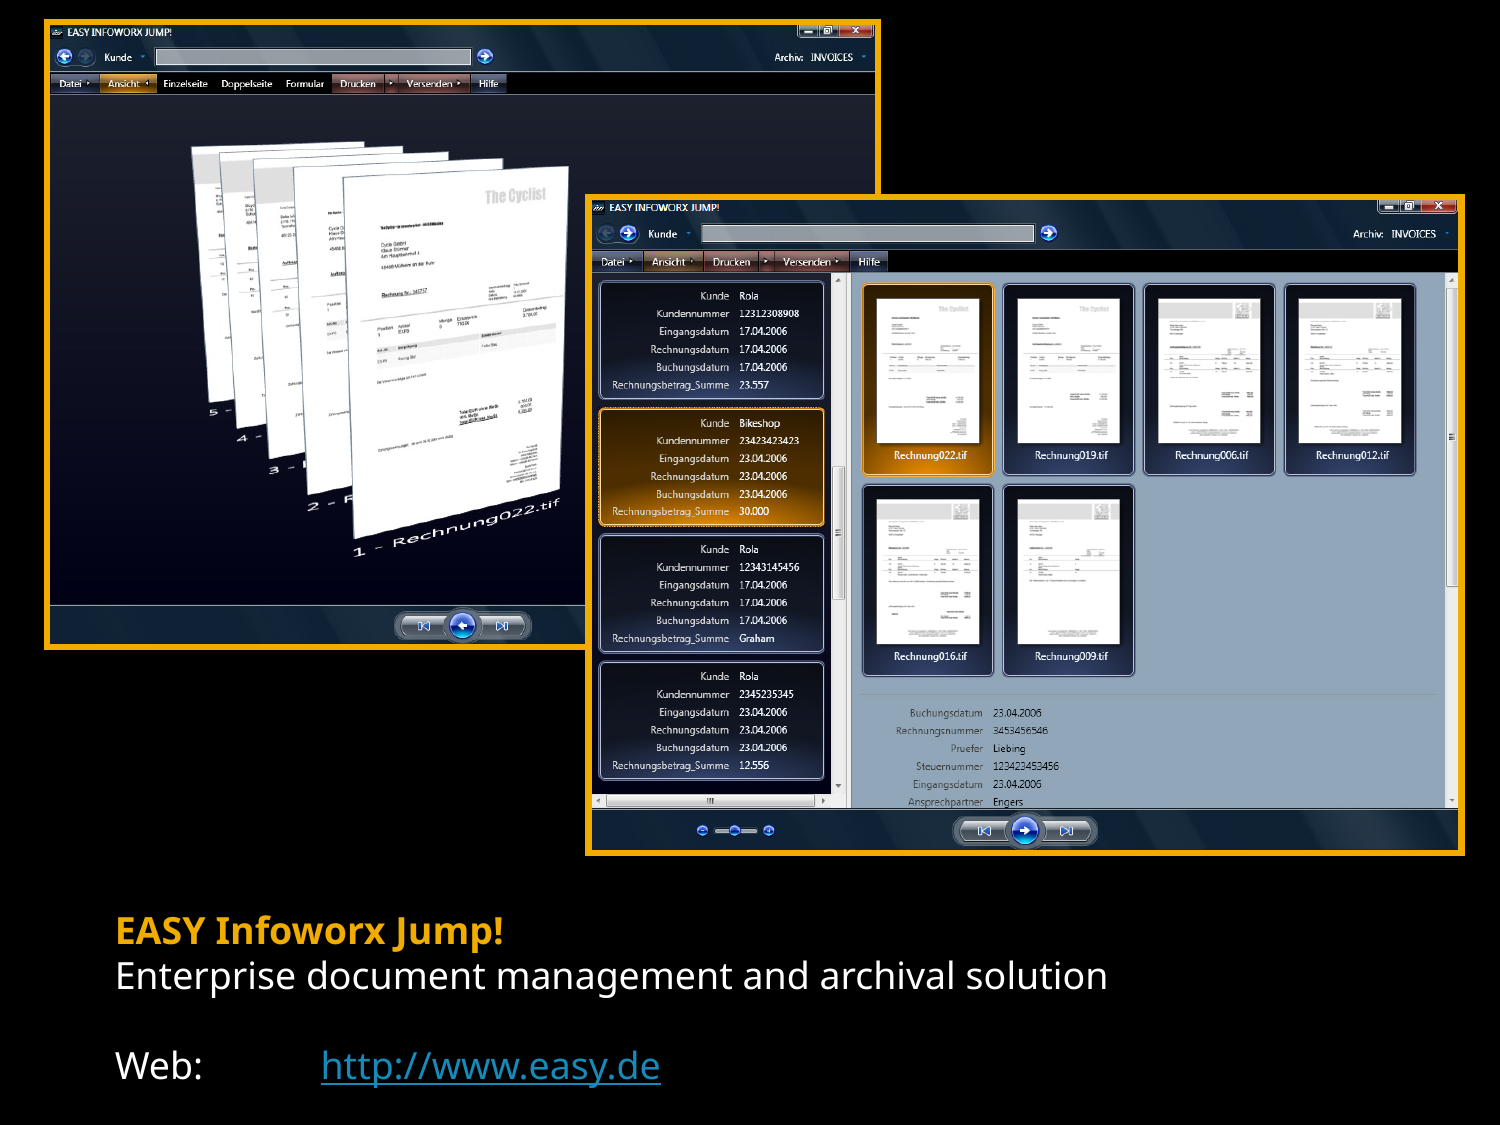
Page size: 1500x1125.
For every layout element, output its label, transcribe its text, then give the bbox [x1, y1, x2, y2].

text_box EASY Infoworx Jump! Enterprise document management and archival solution Web: http://www.easy.de [99, 899, 1350, 1101]
picture [49, 24, 1459, 851]
